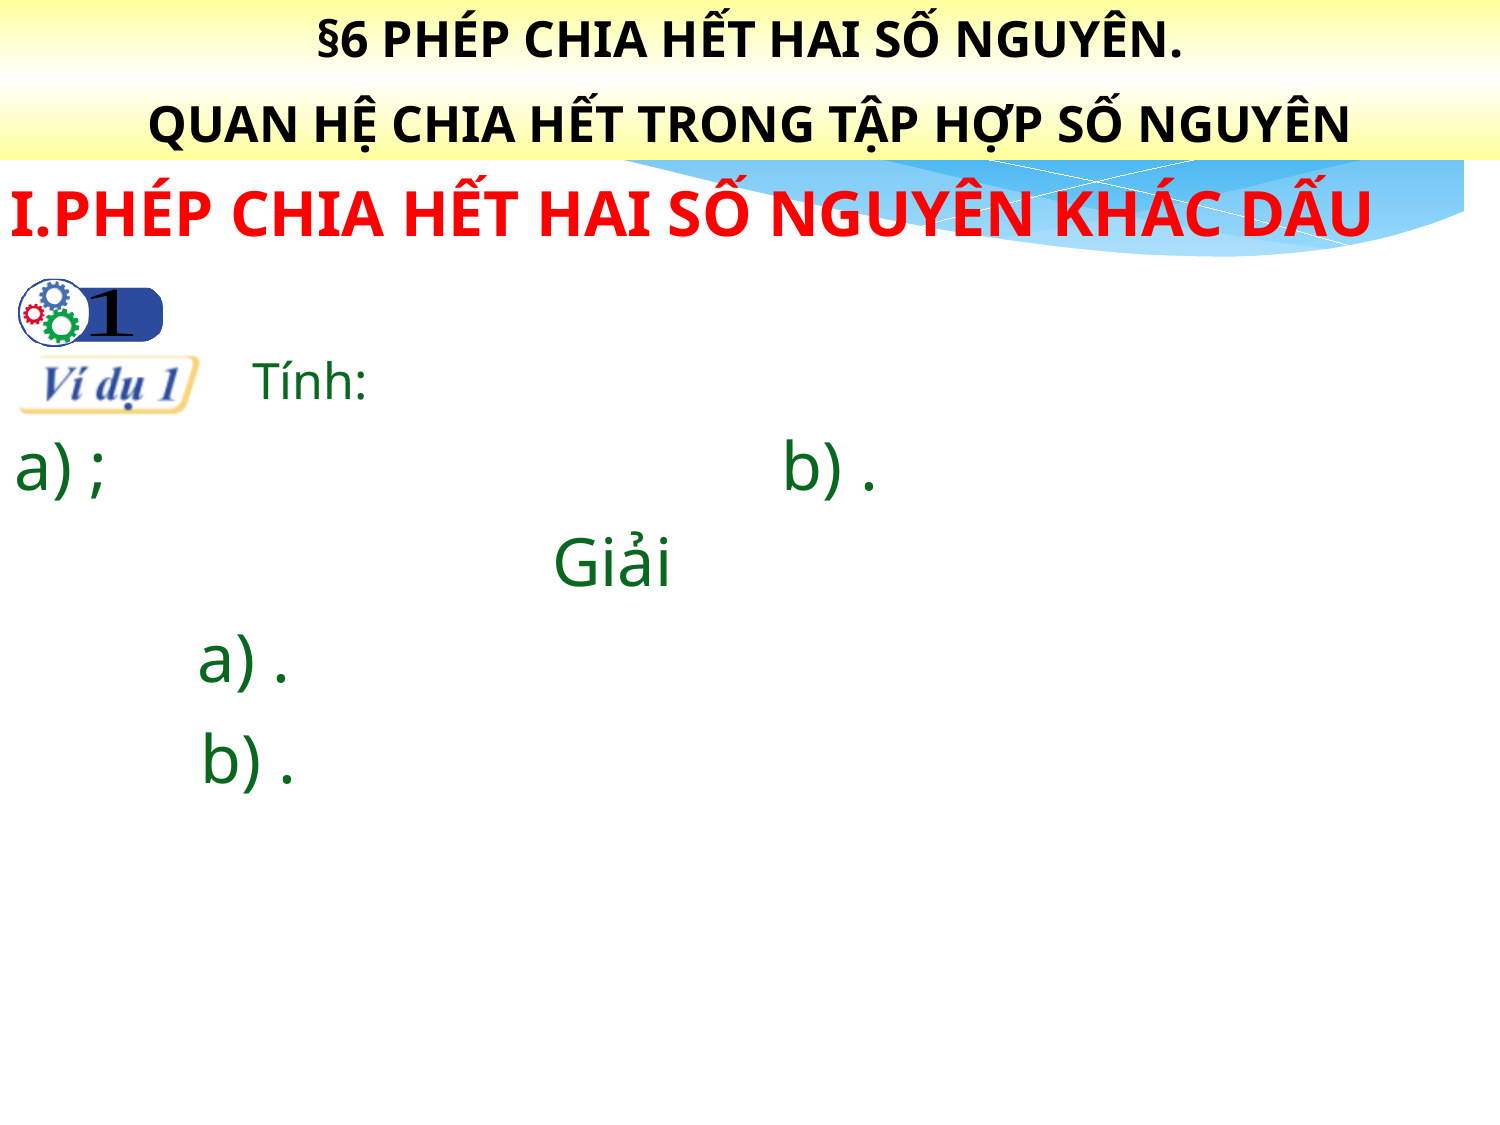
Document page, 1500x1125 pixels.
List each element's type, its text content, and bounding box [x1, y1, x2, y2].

text_box I.PHÉP CHIA HẾT HAI SỐ NGUYÊN KHÁC DẤU [0, 166, 1500, 257]
text_box Tính: [237, 342, 425, 418]
text_box Giải [537, 512, 713, 608]
picture [0, 269, 205, 419]
text_box §6 PHÉP CHIA HẾT HAI SỐ NGUYÊN. QUAN HỆ CHIA HẾT TRONG TẬP HỢP SỐ NGUYÊN [0, 0, 1500, 160]
